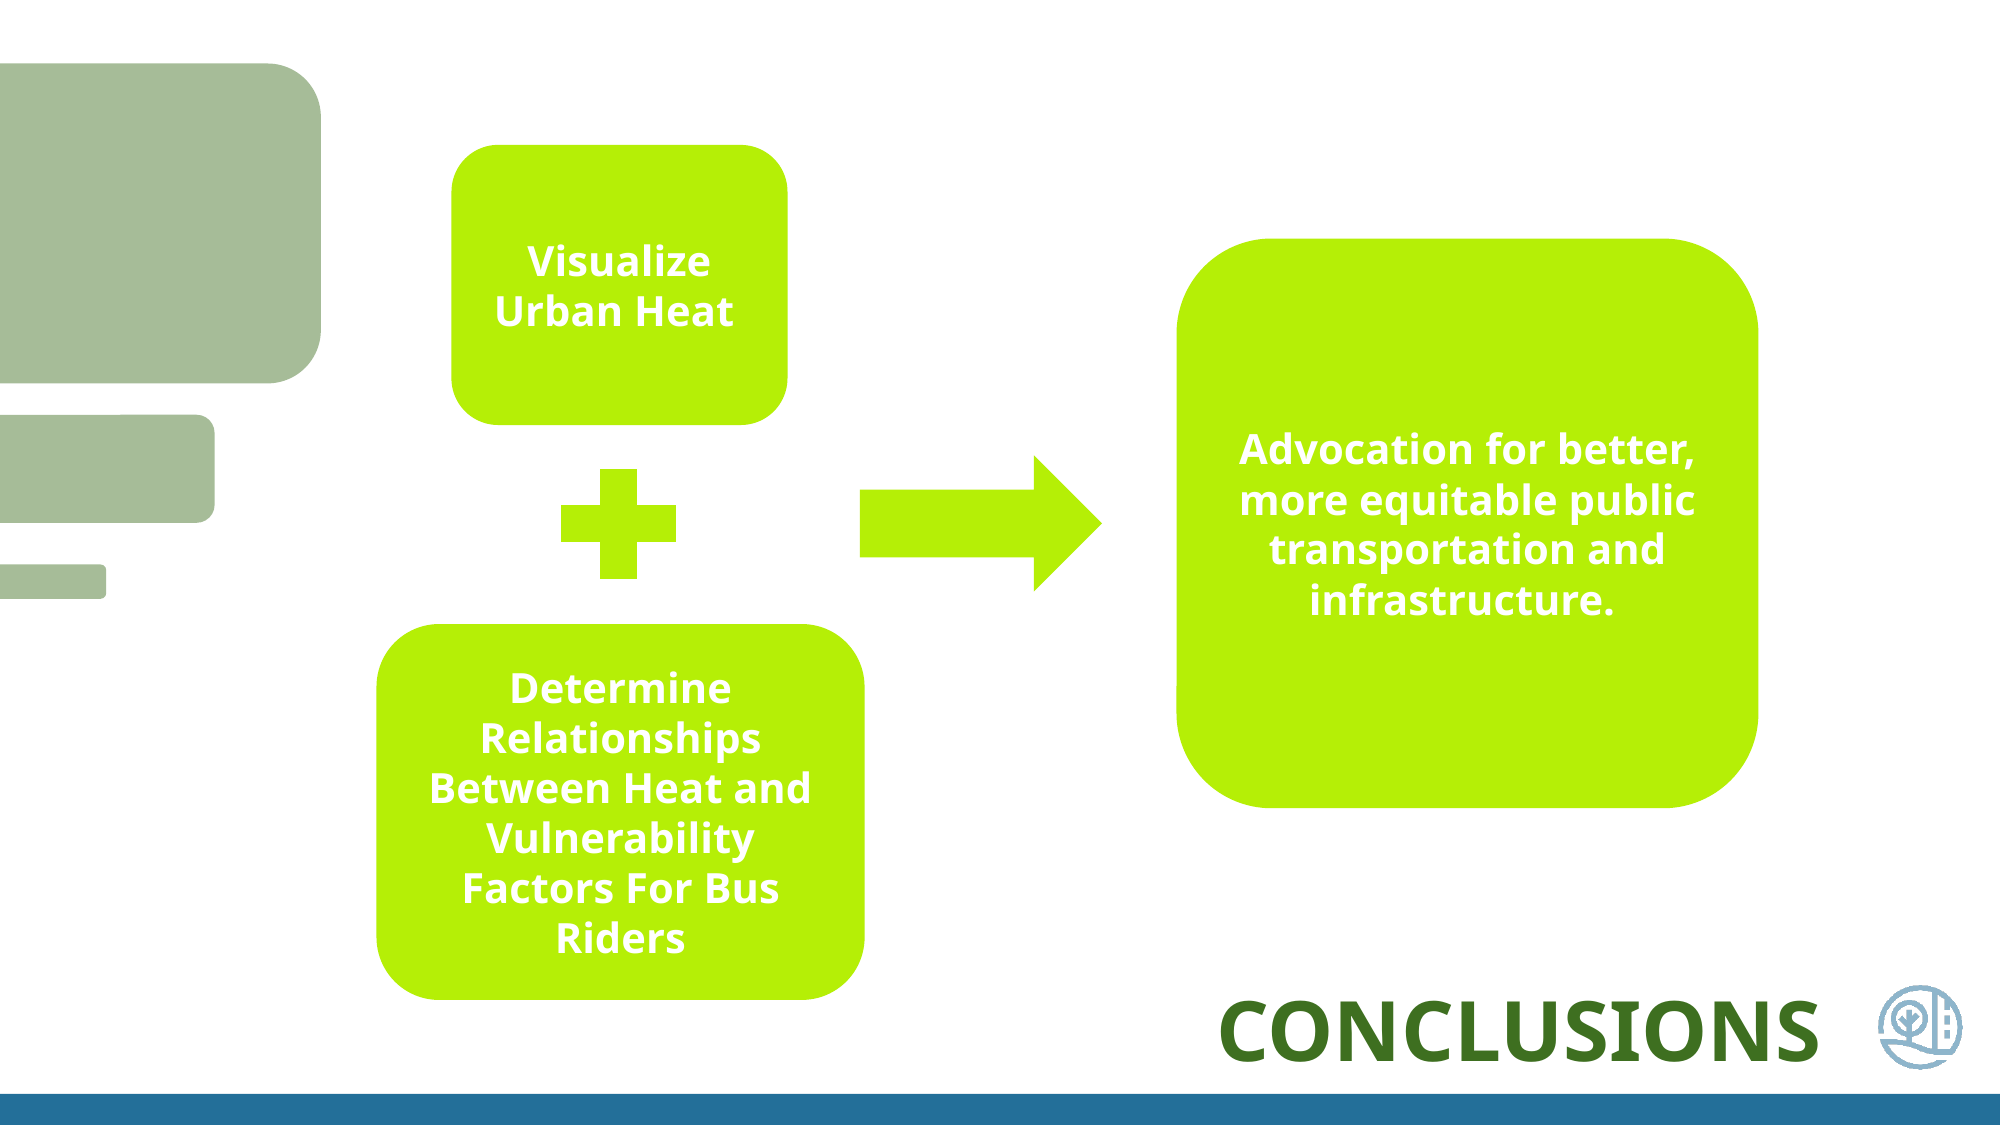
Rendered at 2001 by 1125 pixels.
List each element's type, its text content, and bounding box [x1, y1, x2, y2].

text_box CONCLUSIONS [1201, 999, 2000, 1069]
text_box [0, 62, 322, 385]
text_box Advocation for better, more equitable public transportation and infrastructure. [1175, 237, 1760, 810]
text_box [561, 469, 676, 579]
text_box [859, 455, 1103, 592]
text_box Visualize Urban Heat [450, 143, 789, 427]
text_box [0, 413, 216, 524]
text_box Determine Relationships Between Heat and Vulnerability Factors For Bus Riders [375, 623, 866, 1002]
text_box [0, 563, 108, 600]
